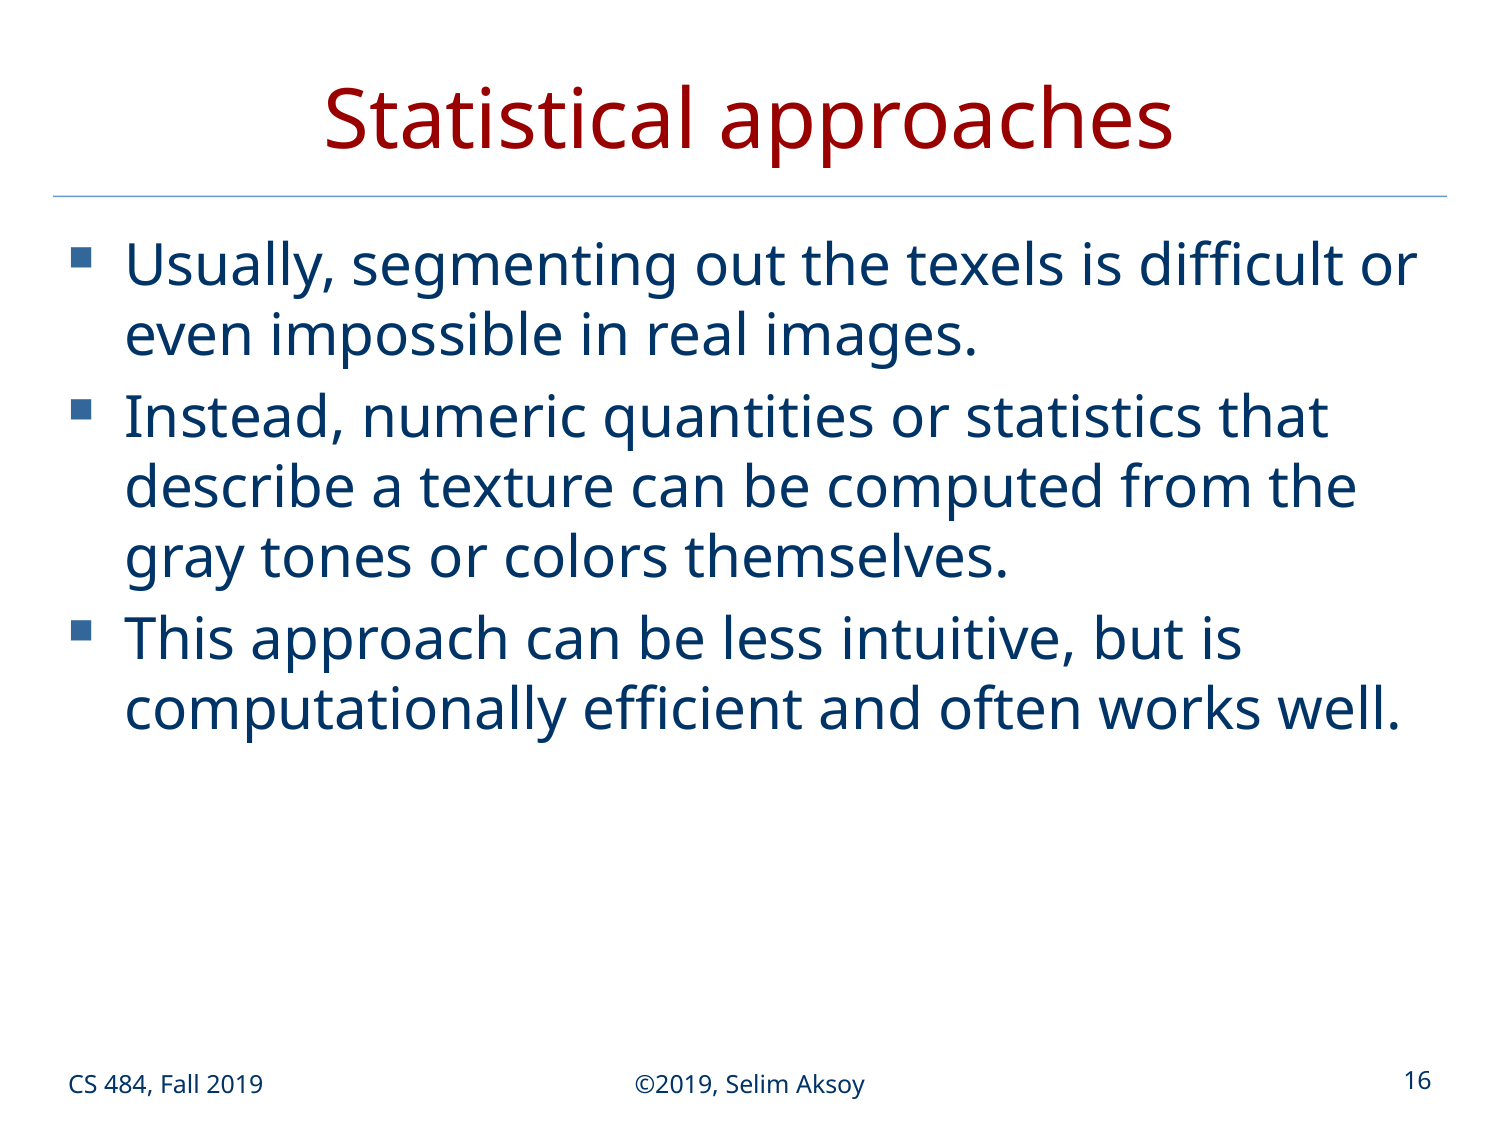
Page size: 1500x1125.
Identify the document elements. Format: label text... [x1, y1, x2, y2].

footer ©2019, Selim Aksoy [511, 1052, 988, 1107]
slide_number CS 484, Fall 2019 [52, 1052, 366, 1107]
list Usually, segmenting out the texels is difficult or even impossible in real images. Instead, numeric quantities or statistics that describe a texture can be computed from the gray tones or colors themselves. This approach can be less intuitive, but is computationally efficient and often works well. [53, 220, 1447, 1035]
slide_number 16 [1134, 1052, 1448, 1107]
title Statistical approaches [53, 31, 1447, 173]
